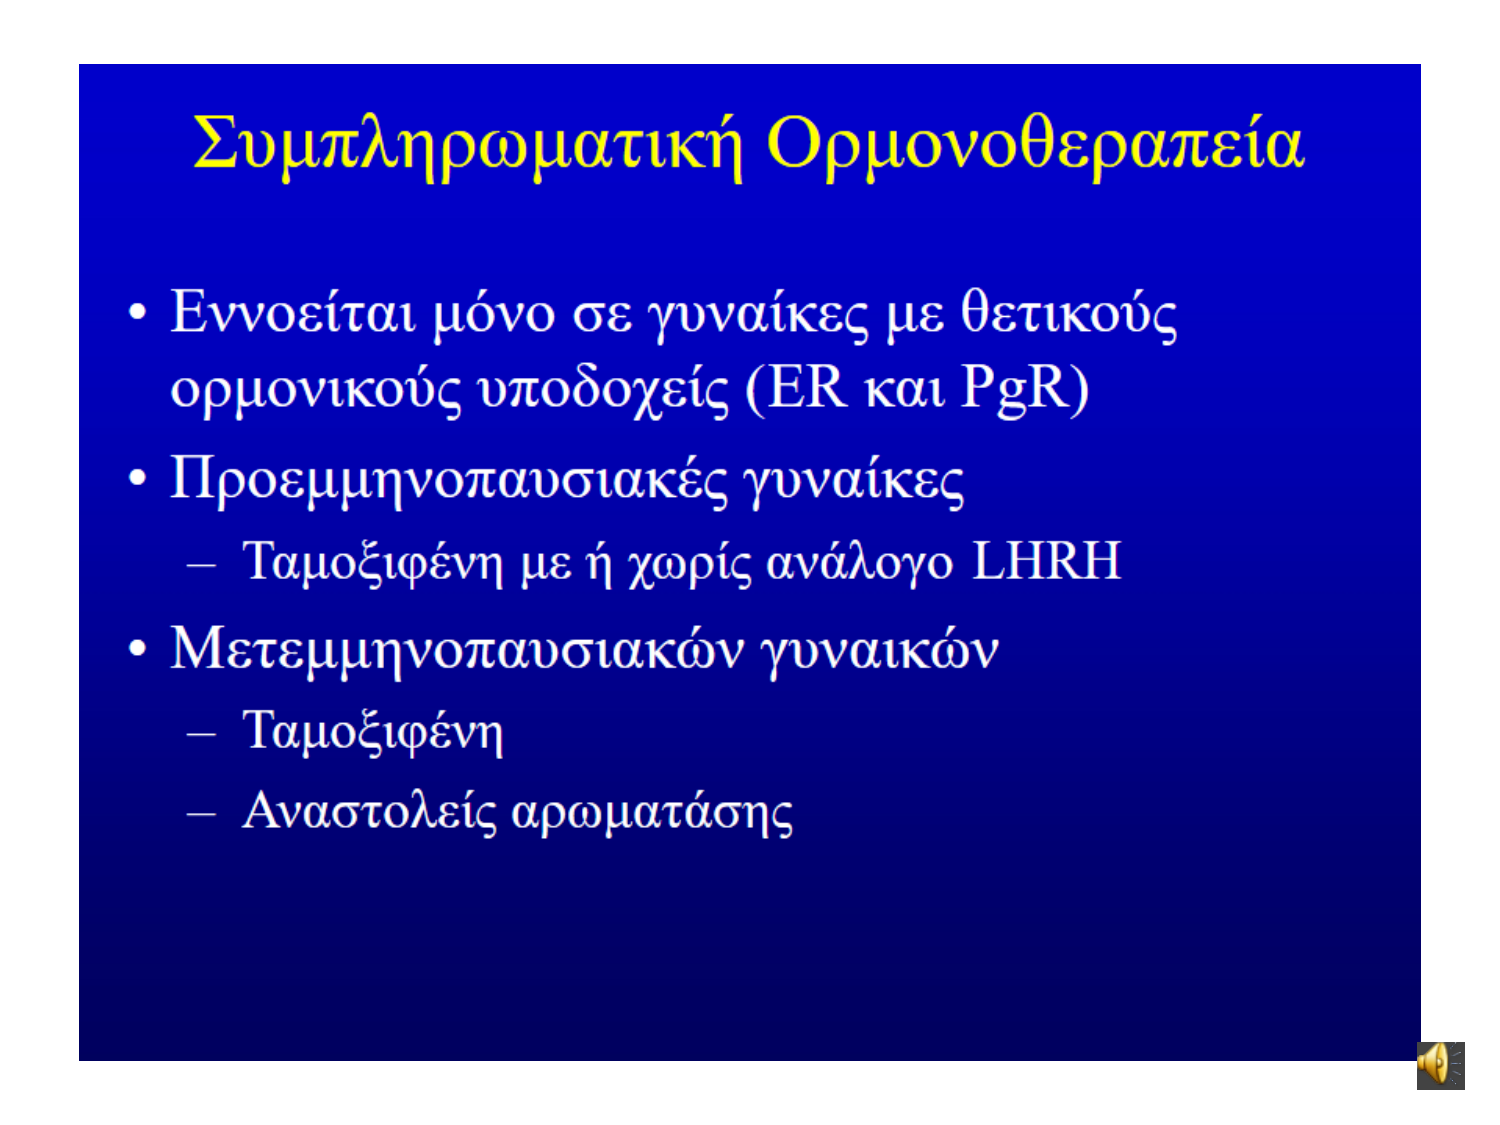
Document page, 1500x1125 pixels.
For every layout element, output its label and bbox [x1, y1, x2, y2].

picture [79, 64, 1467, 1092]
